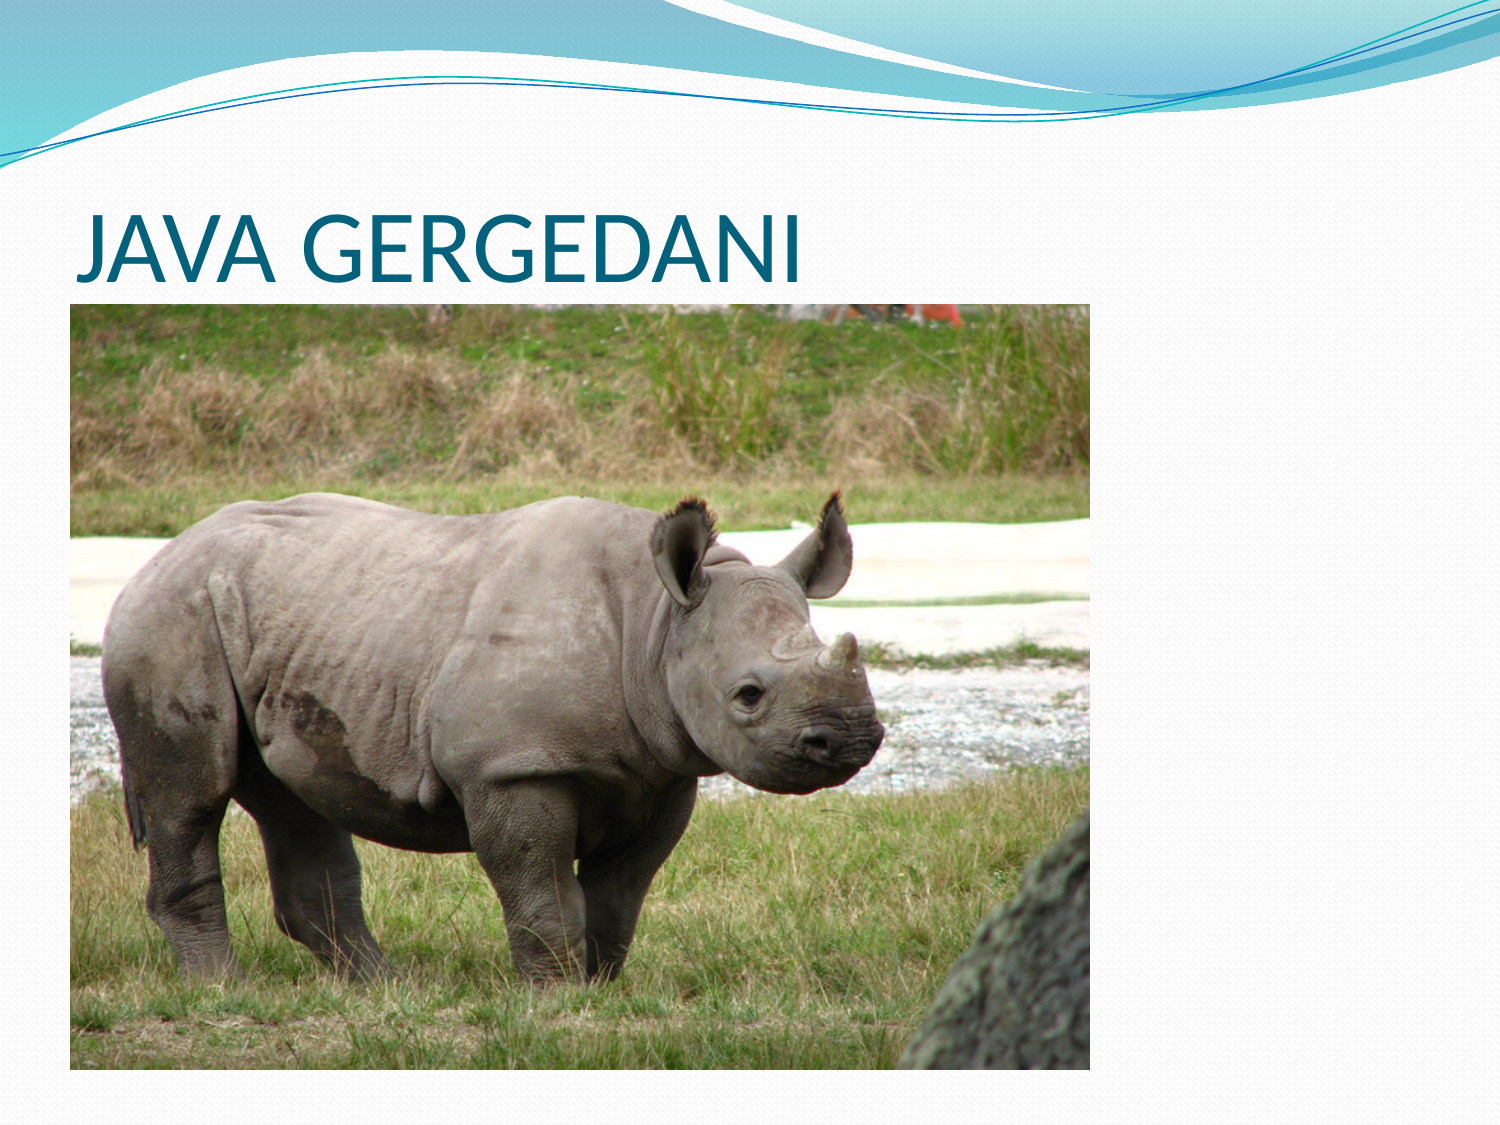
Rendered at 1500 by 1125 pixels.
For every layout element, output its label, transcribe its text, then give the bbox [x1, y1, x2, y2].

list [70, 304, 1091, 1070]
title JAVA GERGEDANI [75, 115, 1425, 303]
